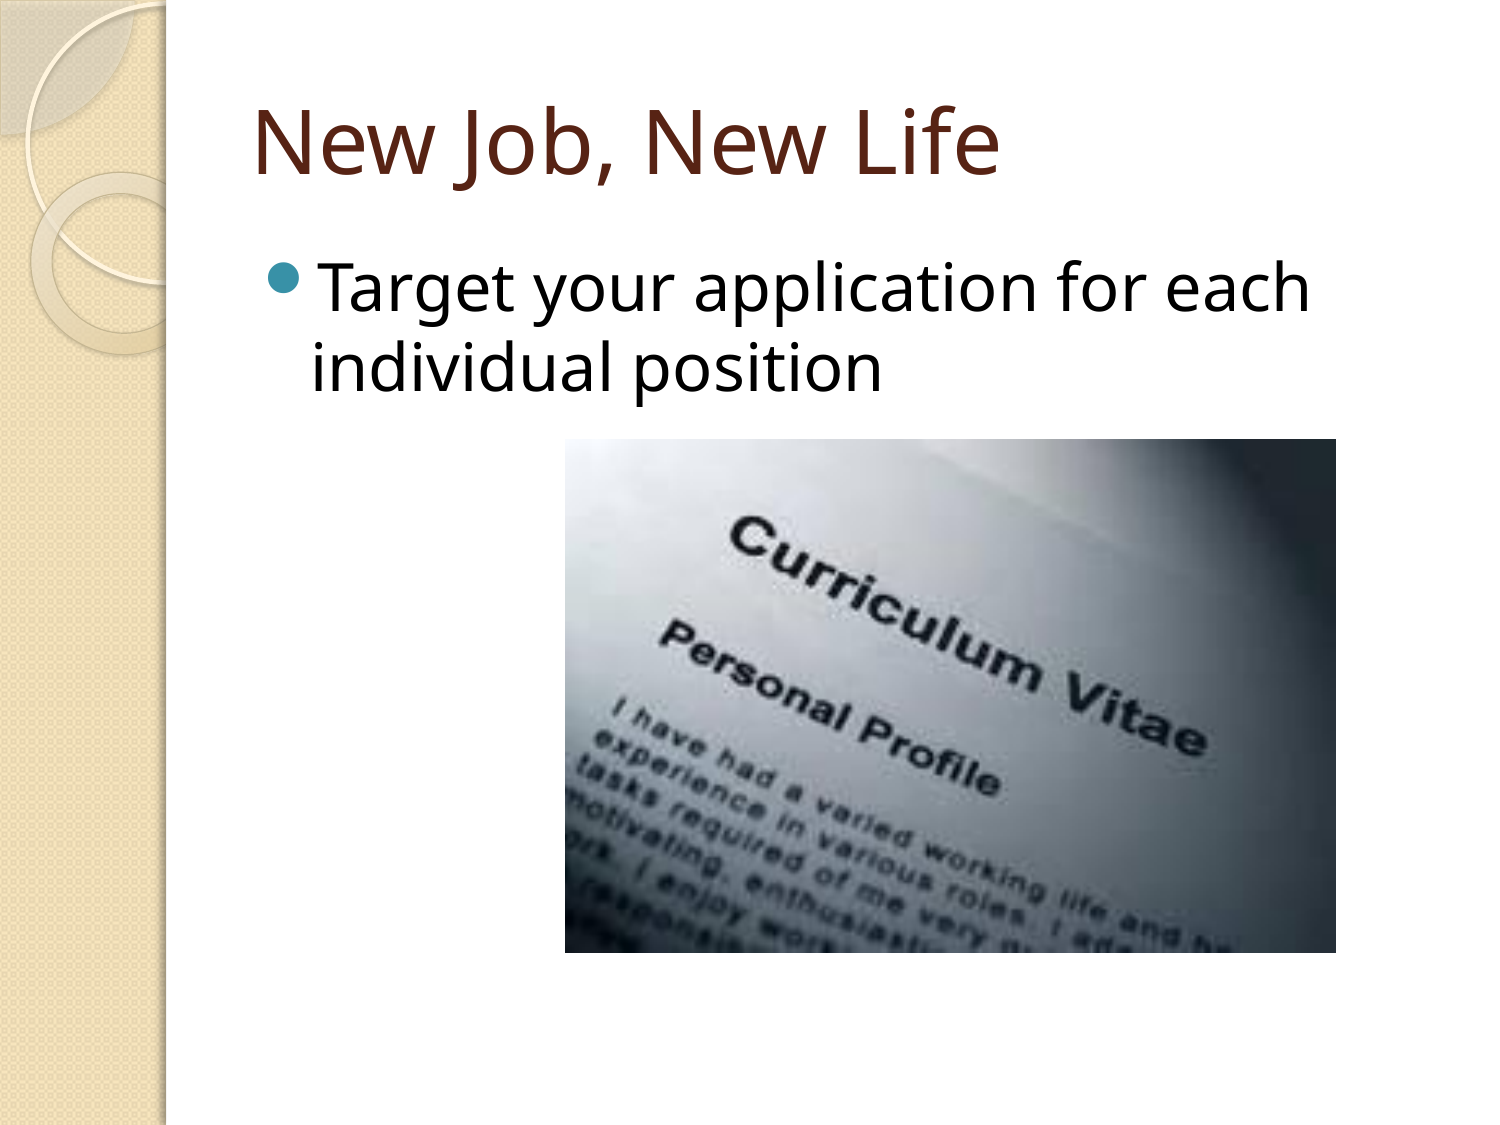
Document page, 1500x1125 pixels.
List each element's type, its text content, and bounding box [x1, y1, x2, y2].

picture [565, 439, 1337, 953]
title New Job, New Life [235, 45, 1466, 233]
list Target your application for each individual position [235, 237, 1466, 1025]
